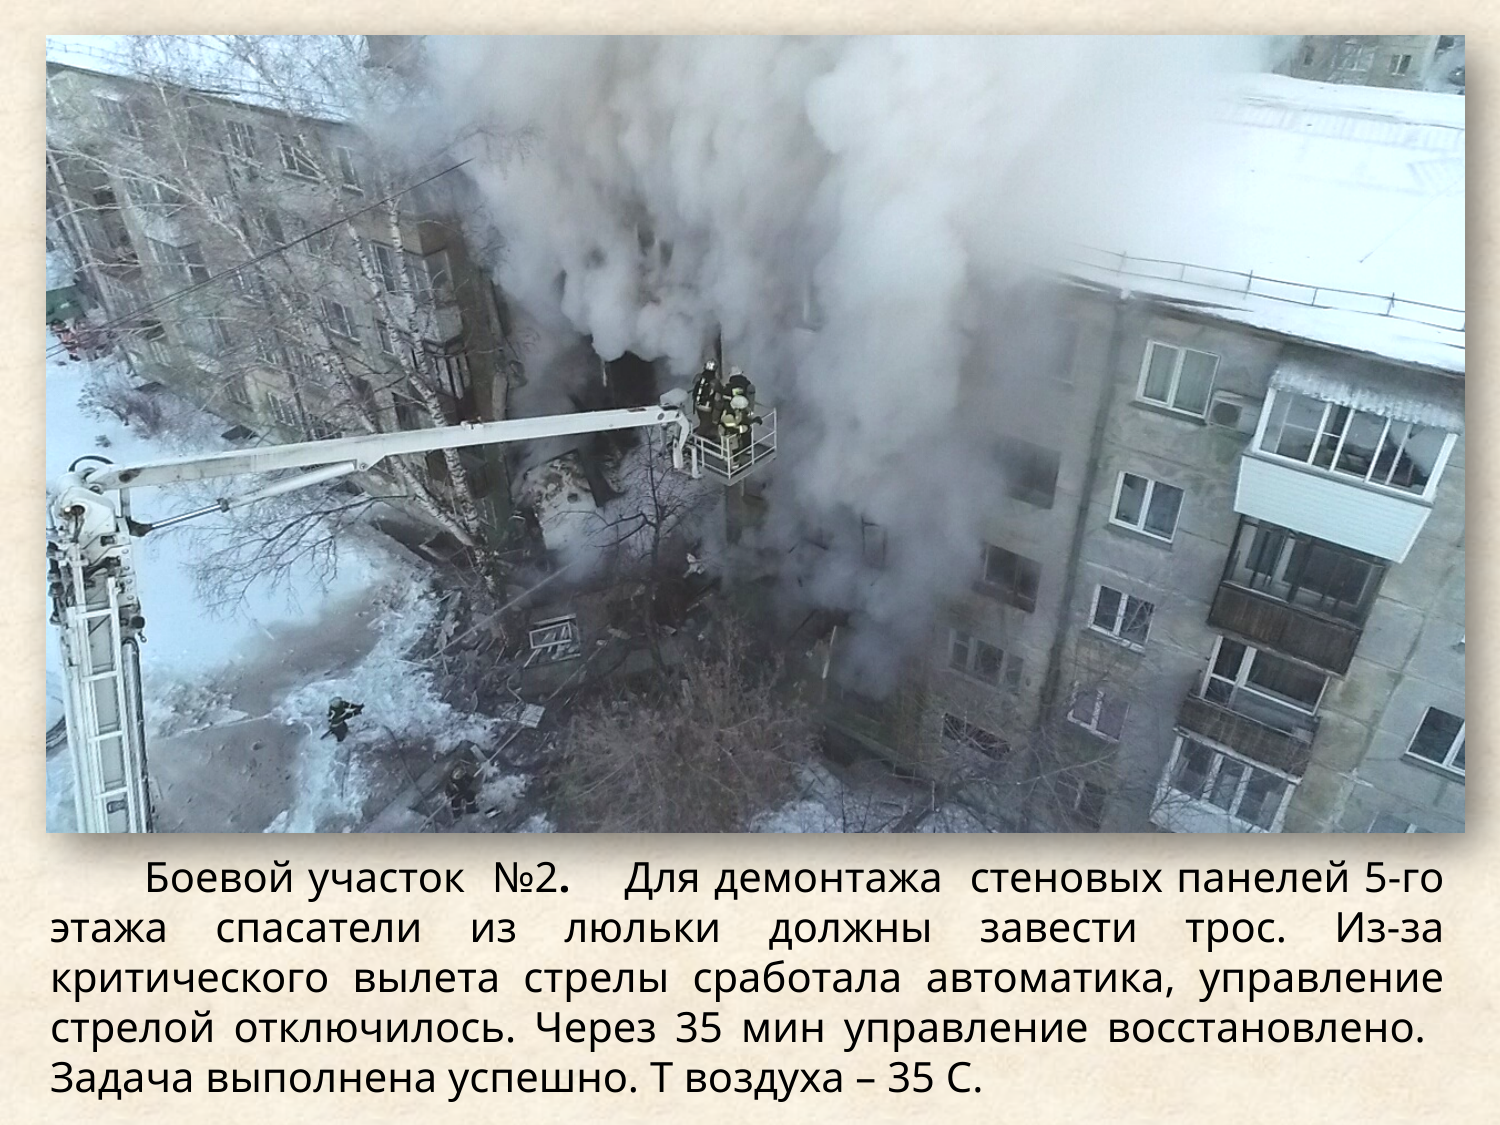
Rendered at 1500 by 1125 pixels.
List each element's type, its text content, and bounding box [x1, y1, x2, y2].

picture [46, 34, 1466, 833]
text_box Боевой участок №2. Для демонтажа стеновых панелей 5-го этажа спасатели из люльки должны завести трос. Из-за критического вылета стрелы сработала автоматика, управление стрелой отключилось. Через 35 мин управление восстановлено. Задача выполнена успешно. Т воздуха – 35 С. [35, 843, 1460, 1109]
